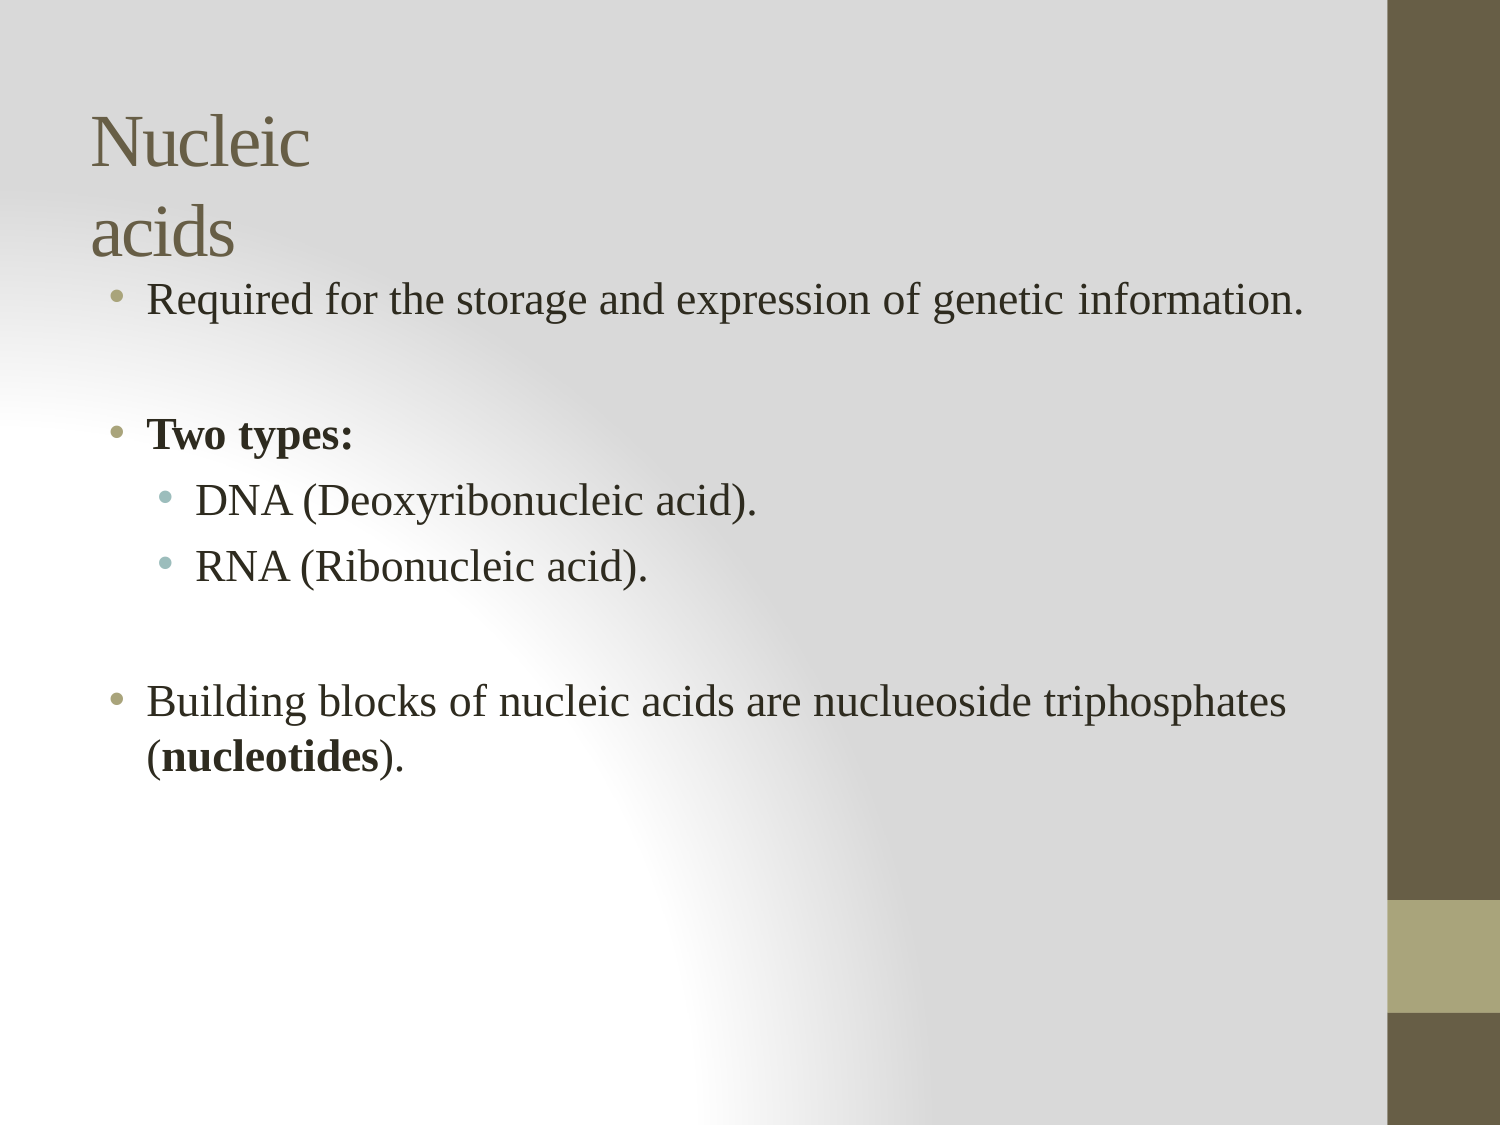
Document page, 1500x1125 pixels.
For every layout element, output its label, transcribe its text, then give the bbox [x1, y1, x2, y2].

title Nucleic acids [87, 89, 474, 280]
picture [0, 0, 1387, 1125]
text_box Required for the storage and expression of genetic information. Two types: DNA (Deoxyribonucleic acid). RNA (Ribonucleic acid). Building blocks of nucleic acids are nuclueoside triphosphates (nucleotides). [106, 266, 1312, 781]
